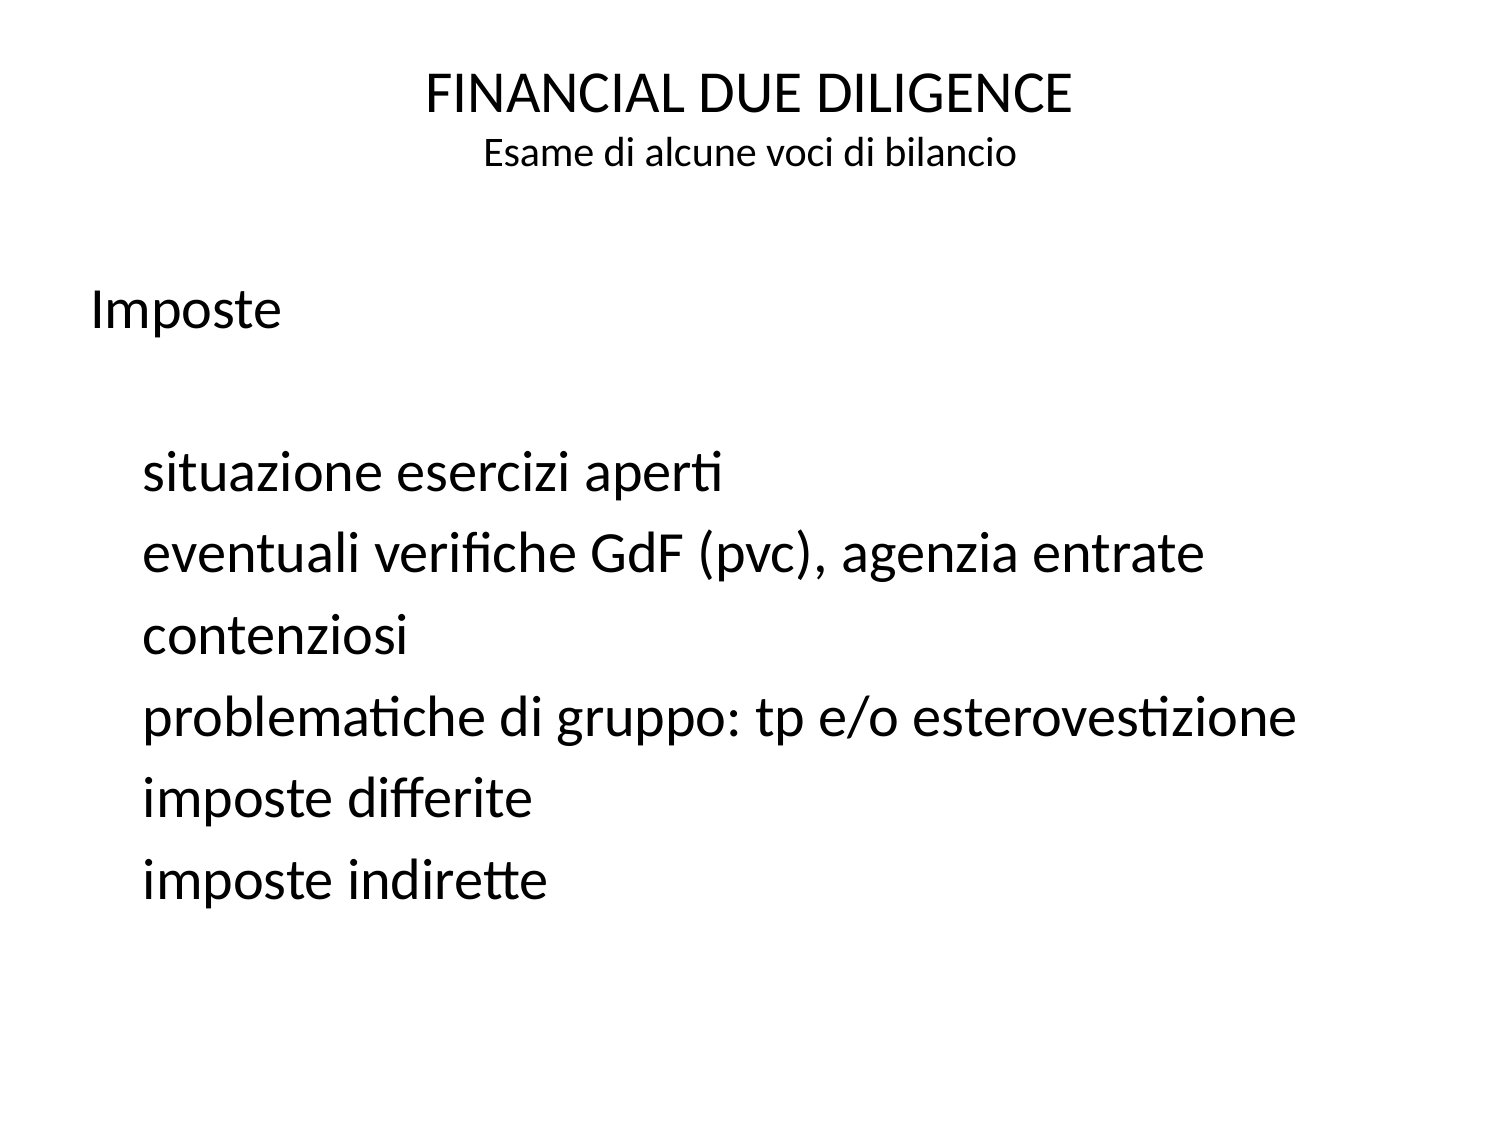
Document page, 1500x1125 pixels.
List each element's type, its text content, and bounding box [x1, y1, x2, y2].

title FINANCIAL DUE DILIGENCE Esame di alcune voci di bilancio [75, 45, 1425, 233]
list Imposte situazione esercizi aperti eventuali verifiche GdF (pvc), agenzia entrate contenziosi problematiche di gruppo: tp e/o esterovestizione imposte differite imposte indirette [75, 262, 1425, 1005]
